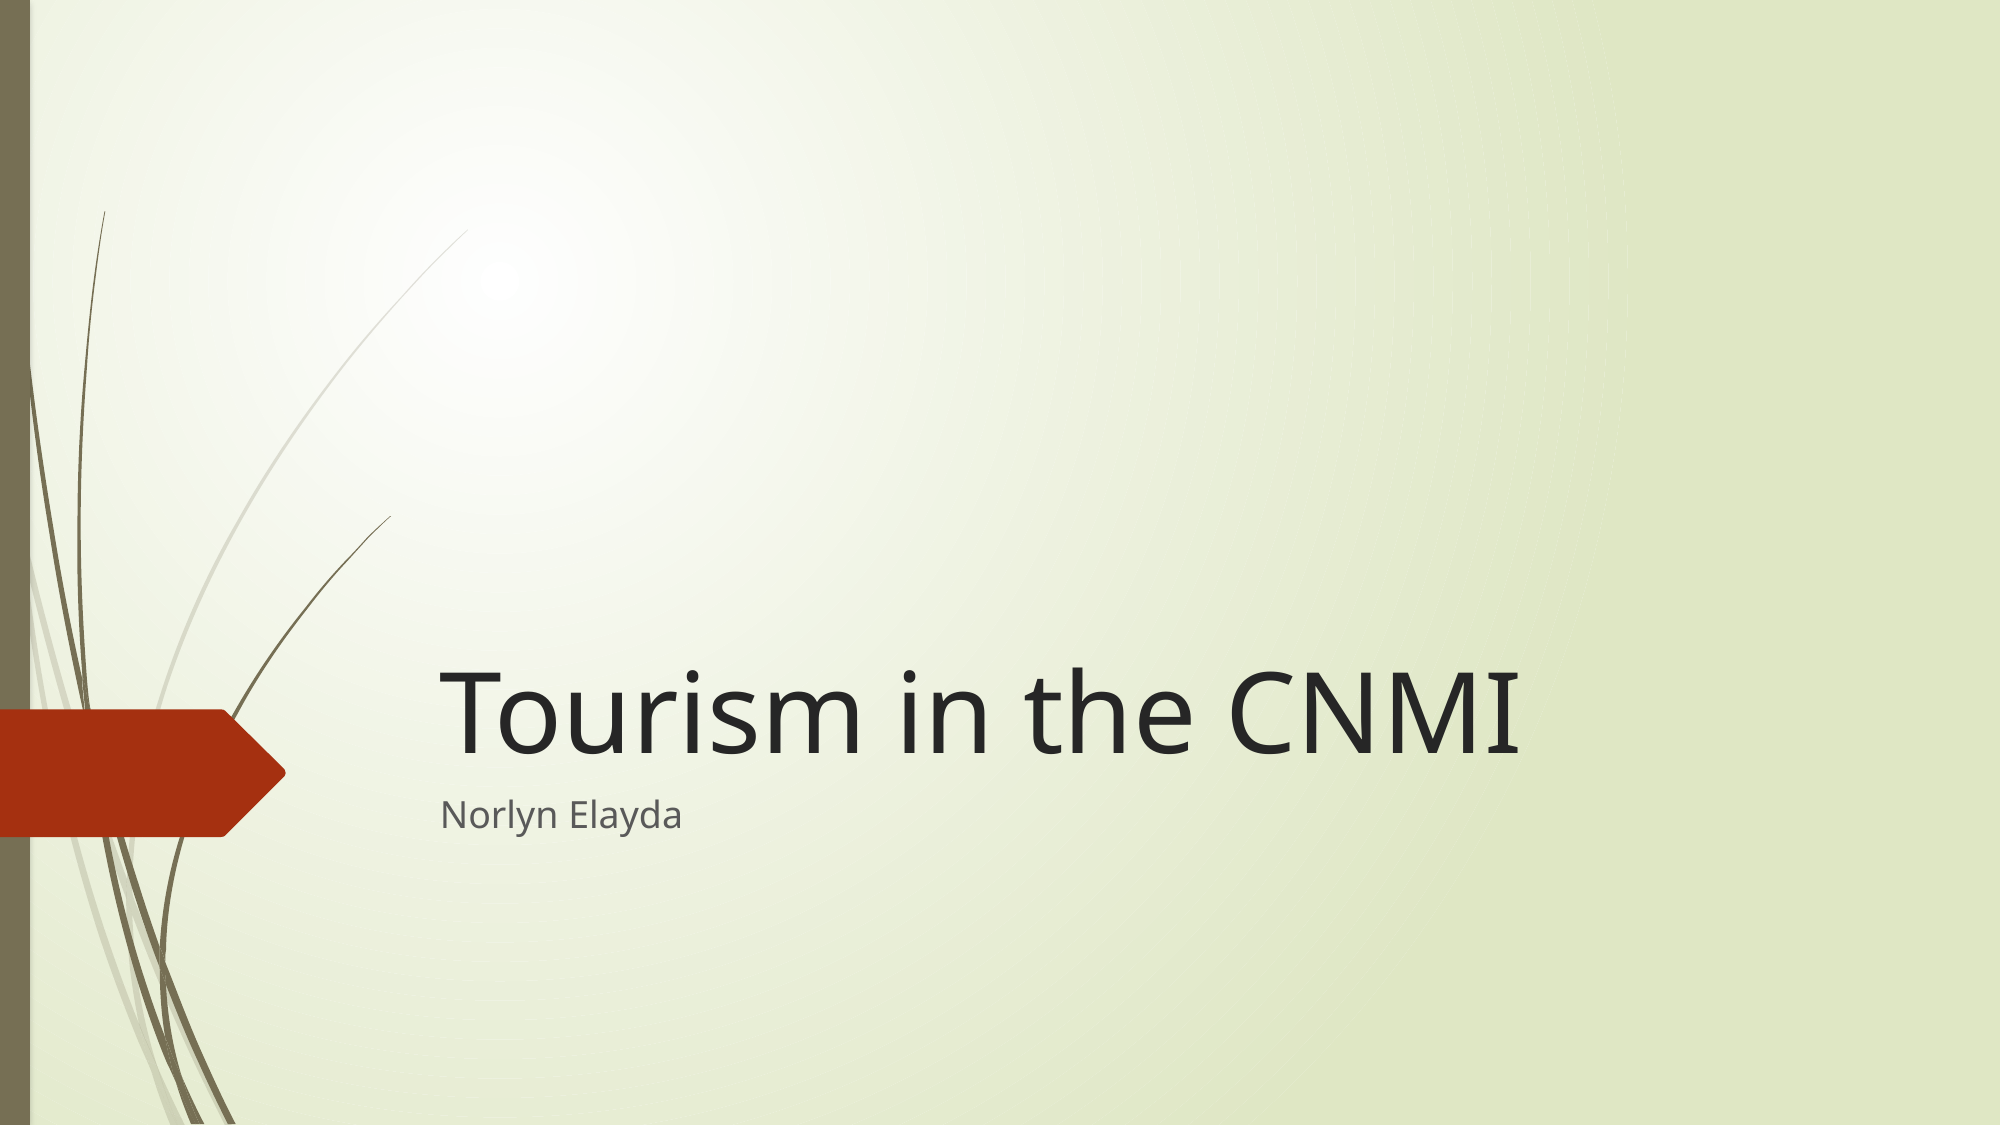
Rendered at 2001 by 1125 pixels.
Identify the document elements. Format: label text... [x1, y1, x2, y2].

subtitle Norlyn Elayda [424, 783, 1888, 969]
title Tourism in the CNMI [424, 412, 1888, 783]
